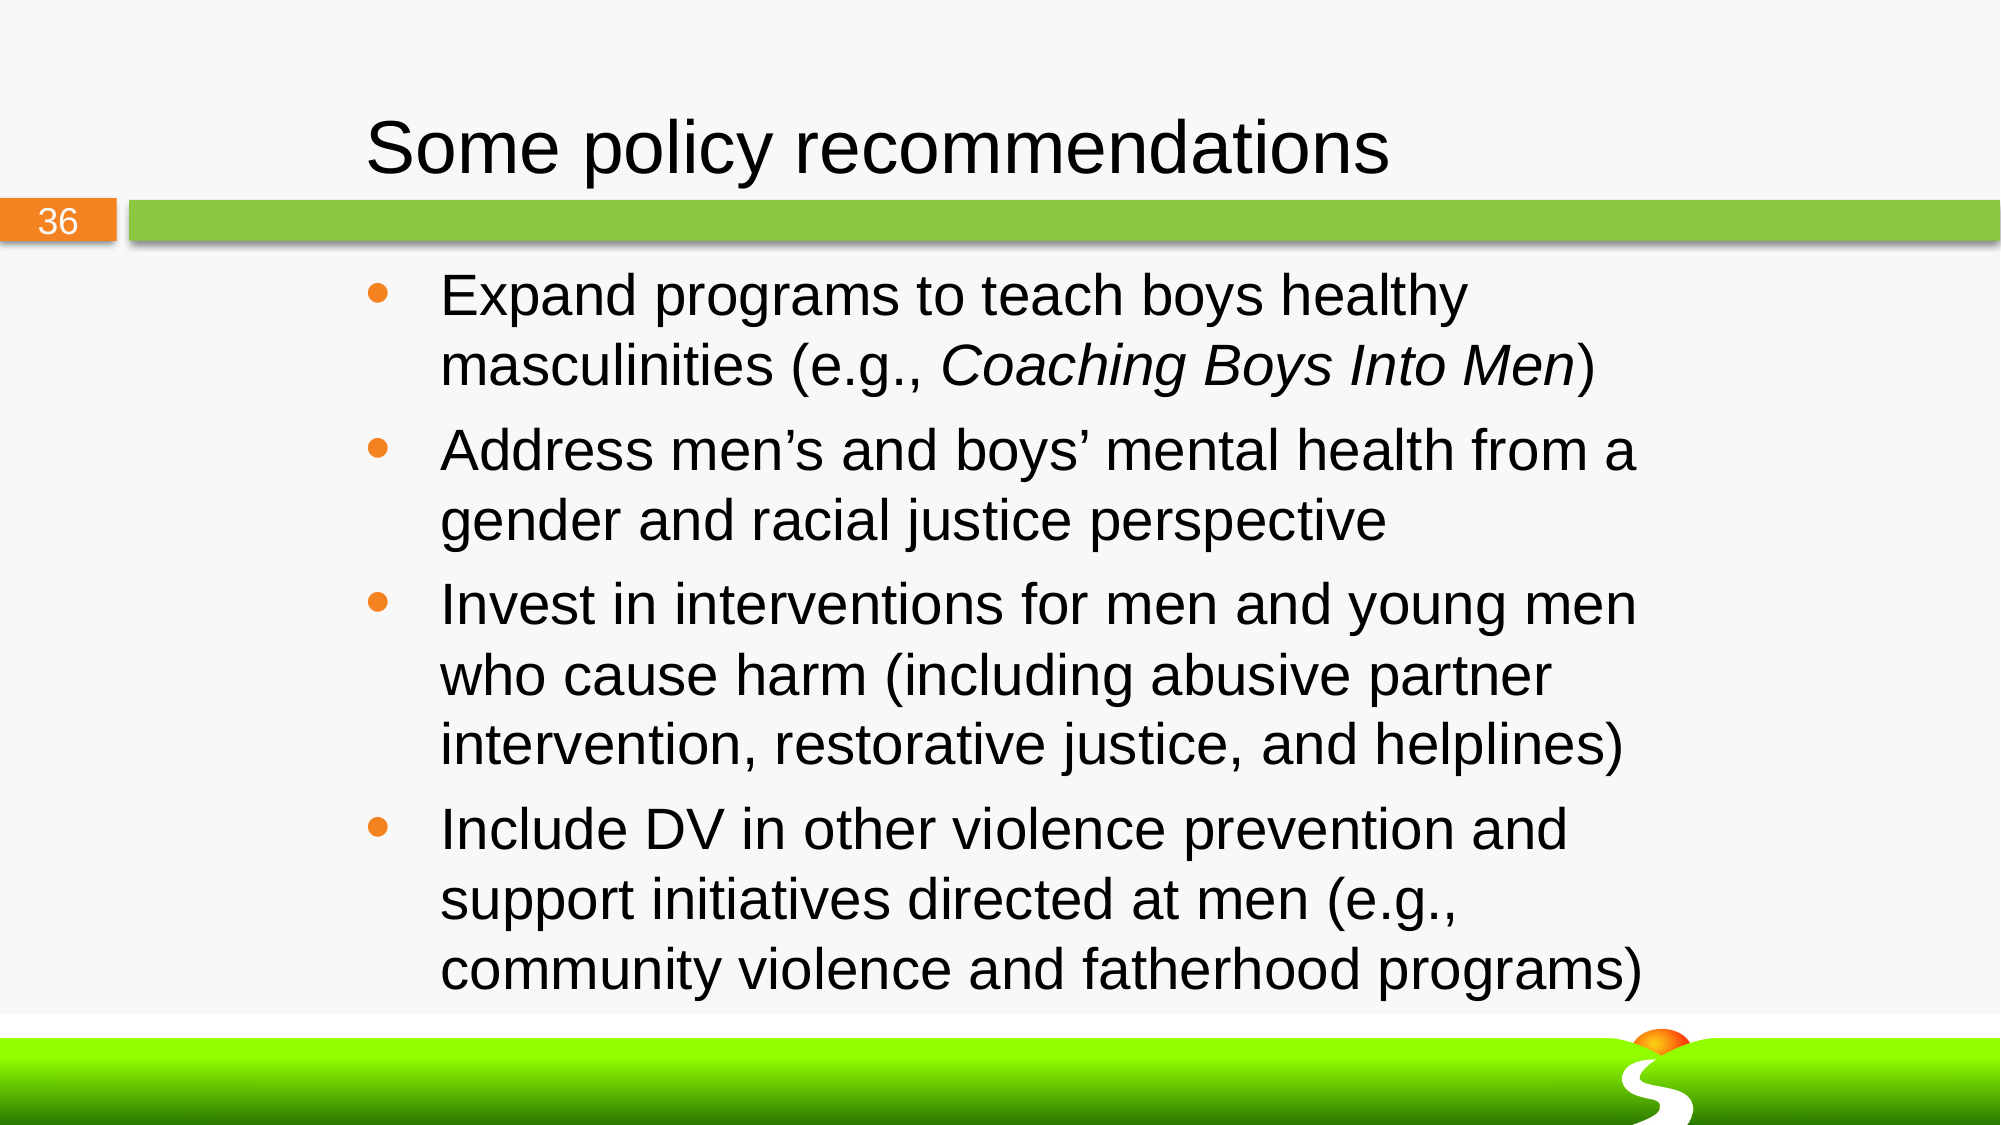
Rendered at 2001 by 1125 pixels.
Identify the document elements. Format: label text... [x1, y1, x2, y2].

title Some policy recommendations [350, 62, 1688, 225]
list Expand programs to teach boys healthy masculinities (e.g., Coaching Boys Into Men) Address men’s and boys’ mental health from a gender and racial justice perspective Invest in interventions for men and young men who cause harm (including abusive partner intervention, restorative justice, and helplines) Include DV in other violence prevention and support initiatives directed at men (e.g., community violence and fatherhood programs) [350, 249, 1688, 1025]
picture [0, 1014, 2000, 1125]
